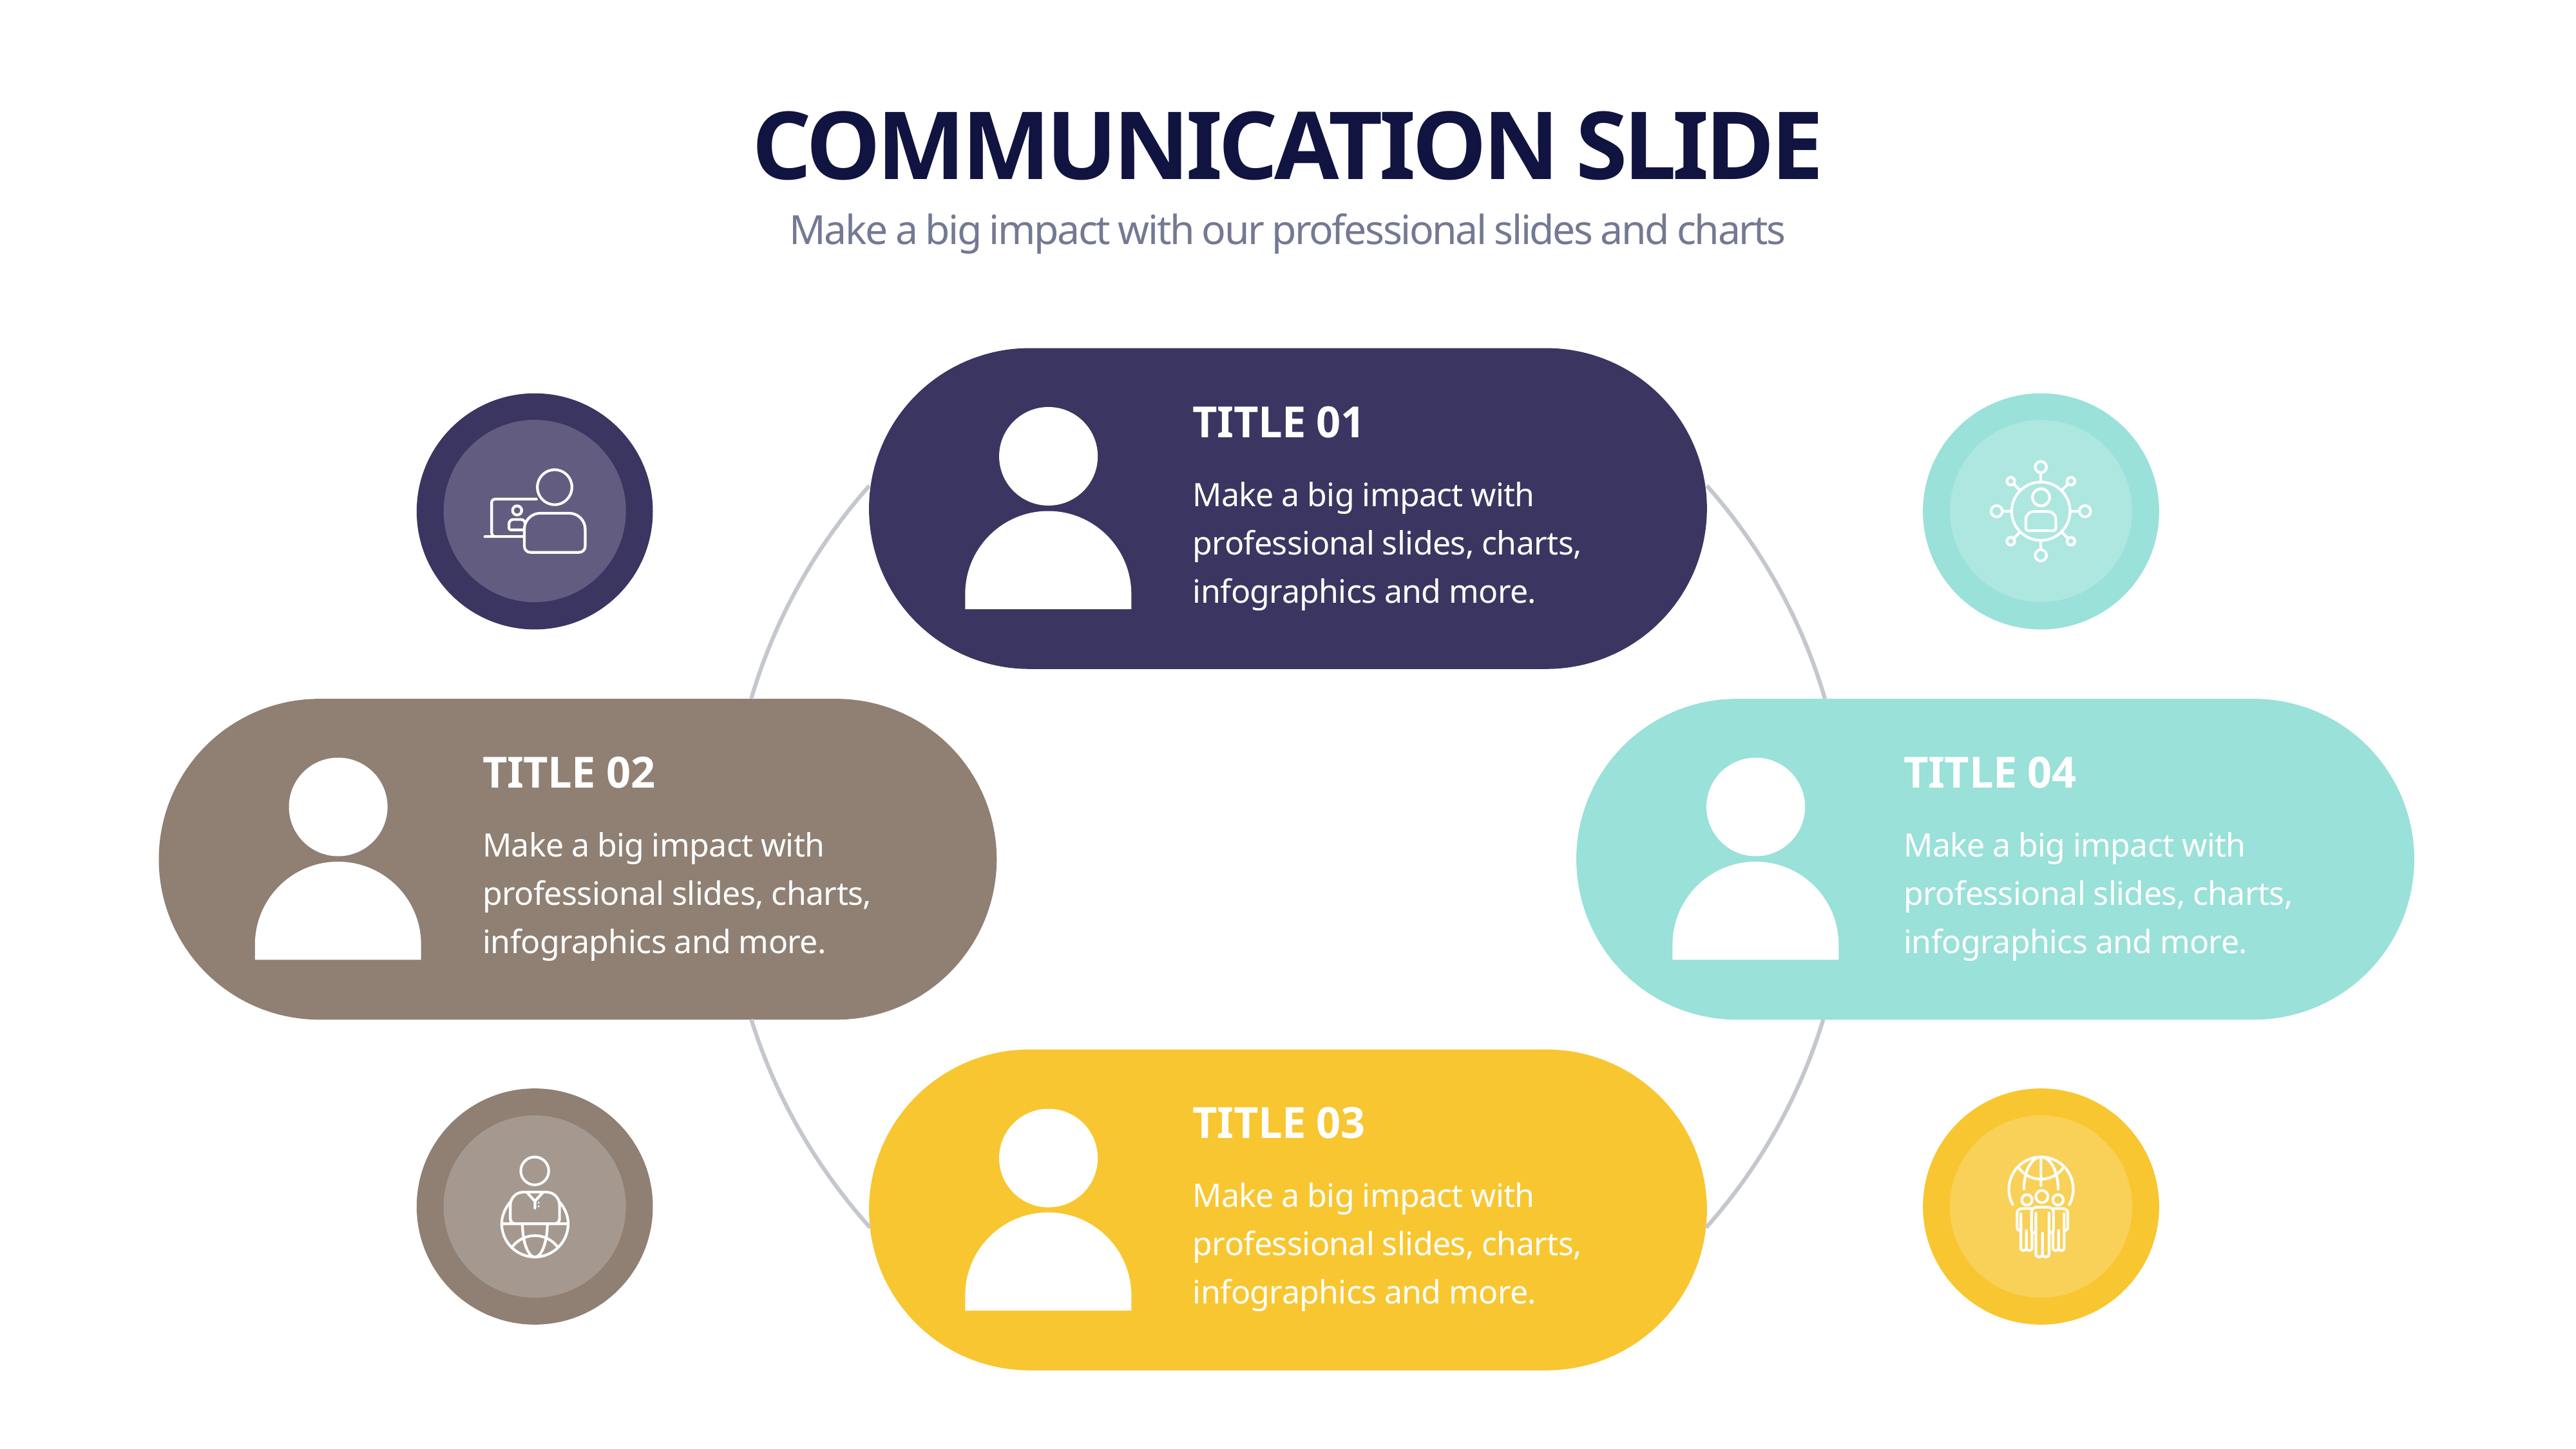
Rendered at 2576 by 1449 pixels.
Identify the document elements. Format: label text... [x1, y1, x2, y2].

text_box [1672, 862, 1839, 960]
text_box [416, 1088, 653, 1325]
text_box [2007, 1155, 2075, 1206]
text_box [869, 348, 1707, 669]
text_box [751, 486, 870, 699]
text_box [483, 497, 587, 554]
text_box Make a big impact with professional slides, charts, infographics and more. [1894, 810, 2398, 965]
text_box COMMUNICATION SLIDE [160, 80, 2416, 199]
text_box [965, 1212, 1132, 1311]
text_box [2016, 1193, 2070, 1258]
text_box [1989, 460, 2092, 563]
text_box Make a big impact with professional slides, charts, infographics and more. [1183, 1160, 1687, 1315]
text_box Make a big impact with our professional slides and charts [160, 199, 2416, 258]
text_box [519, 1155, 550, 1186]
text_box Make a big impact with professional slides, charts, infographics and more. [473, 810, 977, 965]
text_box TITLE 01 [1183, 390, 1687, 451]
text_box TITLE 03 [1183, 1090, 1687, 1151]
text_box [1576, 699, 2414, 1020]
text_box [869, 1049, 1707, 1370]
text_box [999, 1108, 1098, 1208]
text_box TITLE 02 [473, 740, 977, 802]
text_box [443, 419, 626, 603]
text_box [1949, 419, 2133, 603]
text_box [1706, 757, 1806, 857]
text_box [416, 393, 653, 630]
text_box [965, 511, 1132, 609]
text_box [500, 1191, 570, 1258]
text_box [289, 757, 388, 857]
text_box [158, 699, 997, 1020]
text_box [443, 1115, 626, 1298]
text_box [1706, 1019, 1824, 1228]
text_box [1923, 1088, 2159, 1325]
text_box Make a big impact with professional slides, charts, infographics and more. [1183, 460, 1687, 615]
text_box [1923, 393, 2159, 630]
text_box [536, 468, 573, 506]
text_box [751, 1019, 870, 1228]
text_box [254, 862, 421, 960]
text_box [1949, 1115, 2133, 1298]
text_box TITLE 04 [1894, 740, 2398, 802]
text_box [1706, 486, 1826, 699]
text_box [999, 407, 1098, 506]
